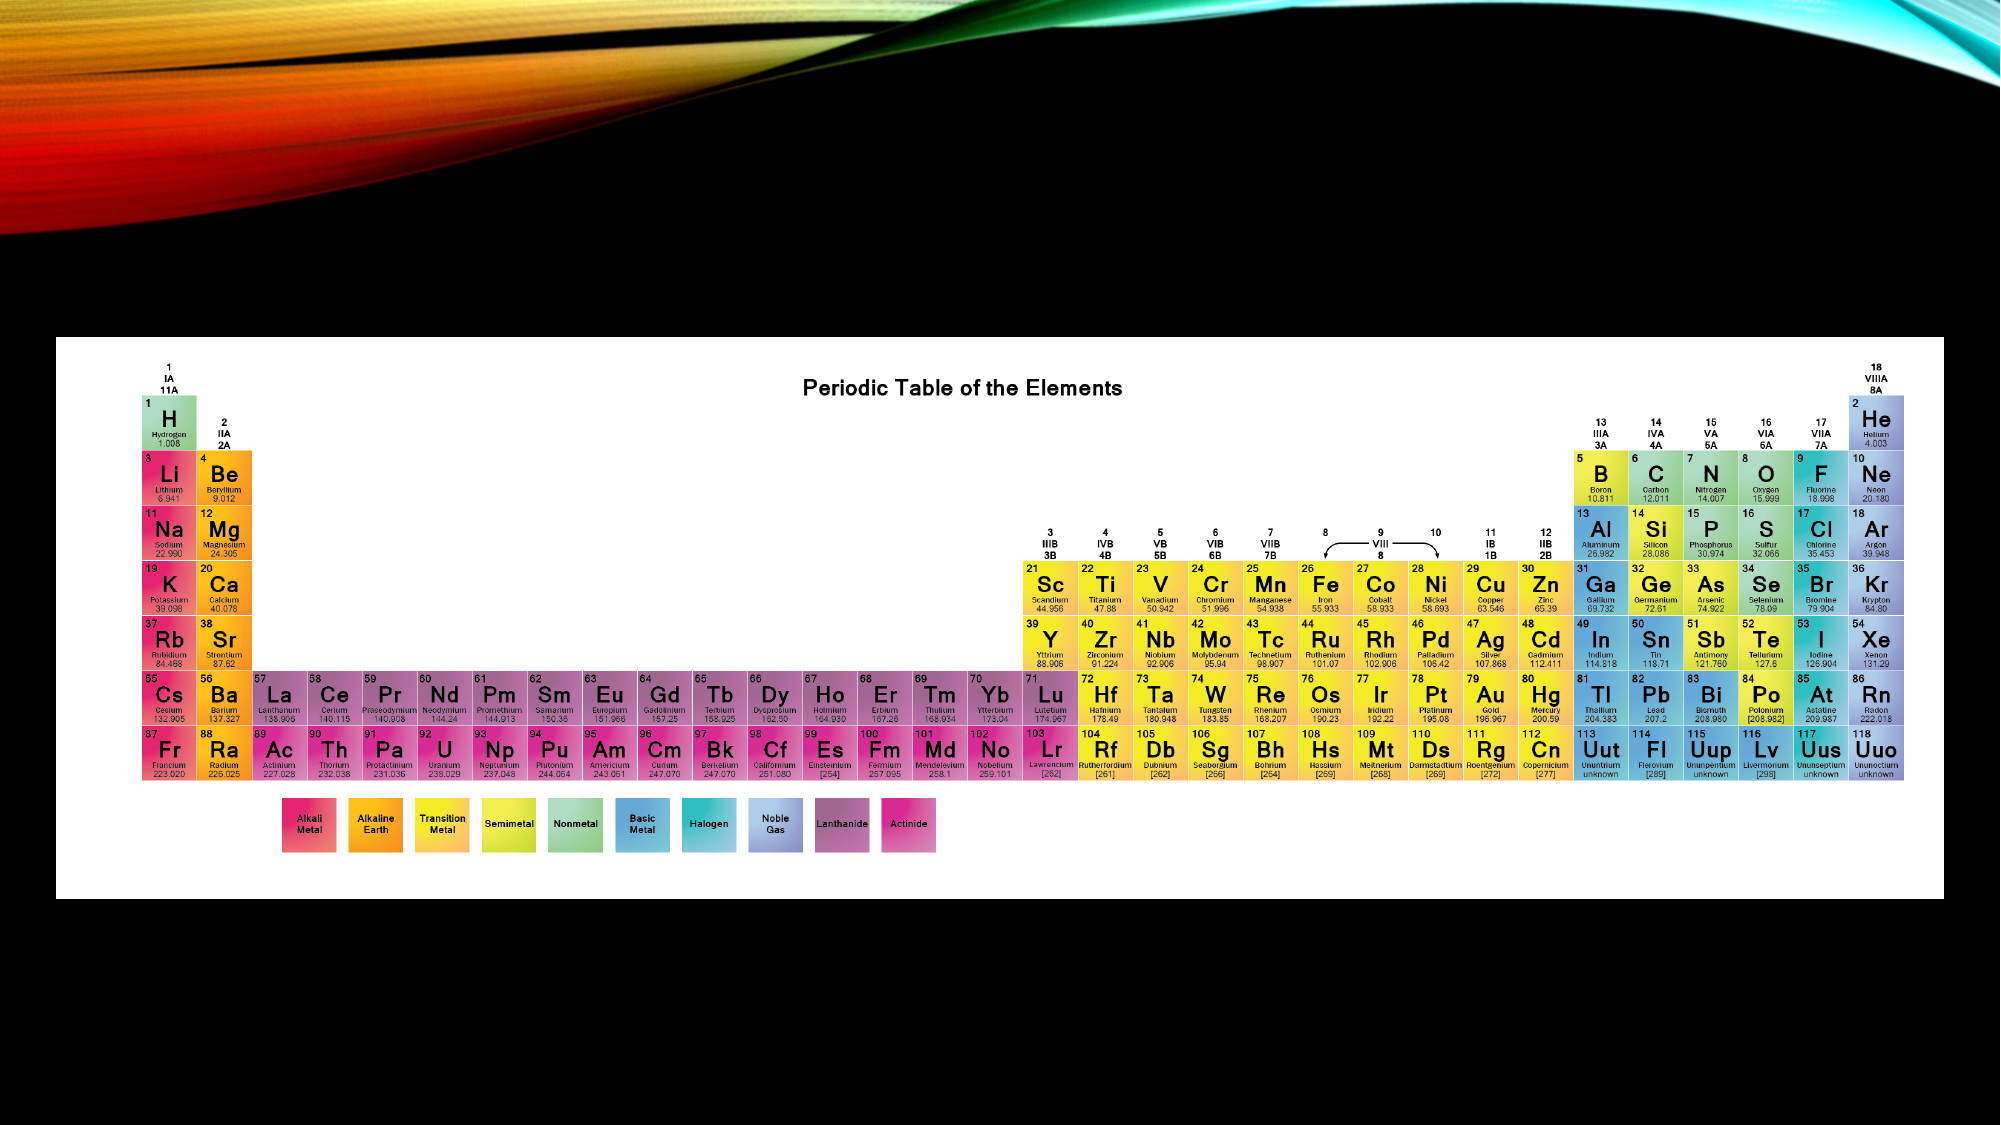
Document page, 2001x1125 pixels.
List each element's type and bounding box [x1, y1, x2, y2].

picture [56, 337, 1944, 899]
picture [0, 0, 2000, 237]
